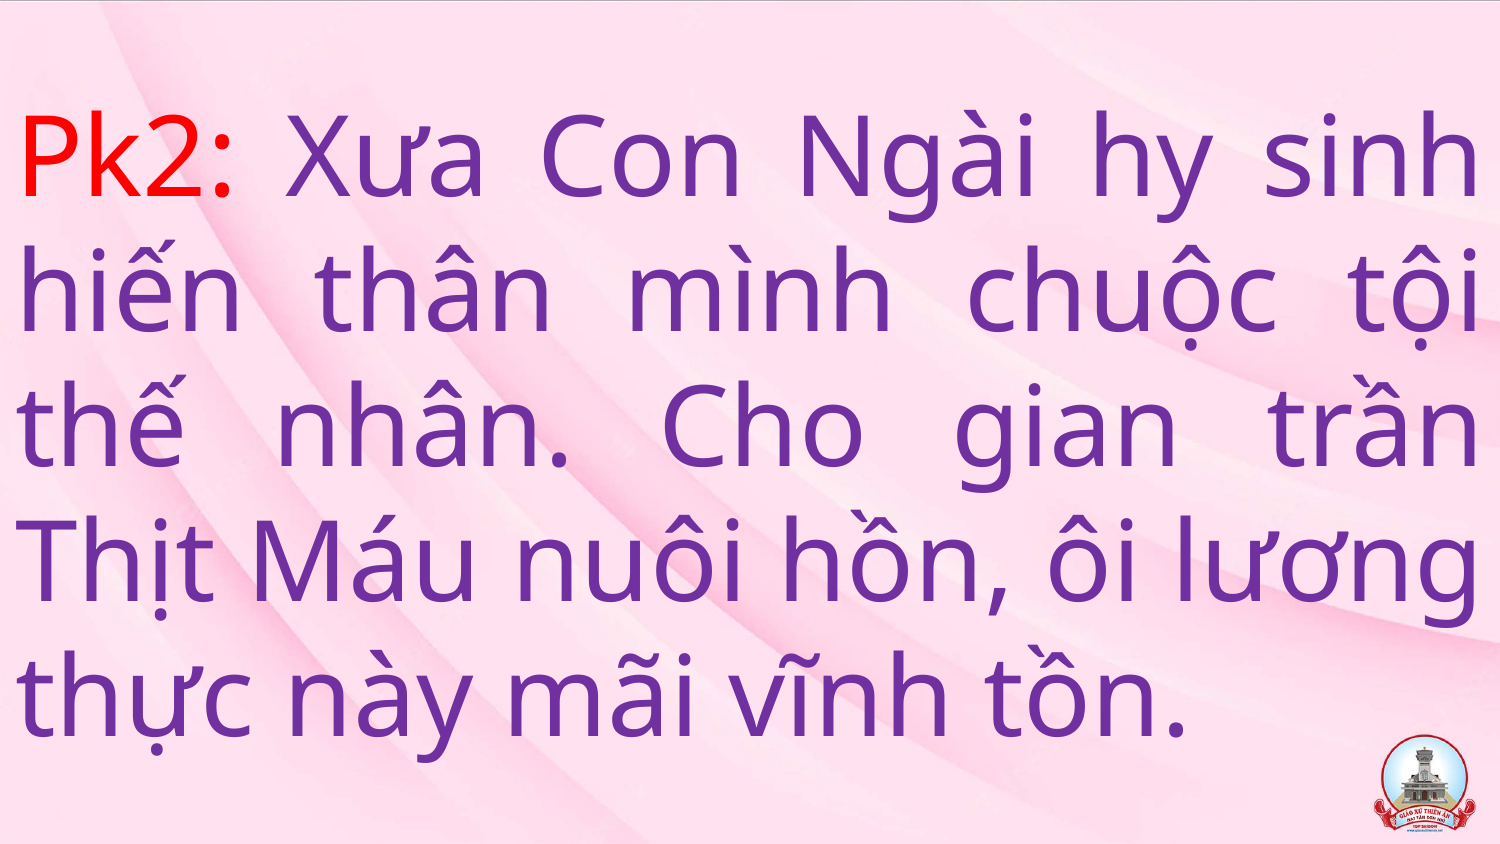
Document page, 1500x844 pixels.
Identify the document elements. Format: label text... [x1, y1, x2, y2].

title Pk2: Xưa Con Ngài hy sinh hiến thân mình chuộc tội thế nhân. Cho gian trần Thịt Máu nuôi hồn, ôi lương thực này mãi vĩnh tồn. [0, 0, 1500, 844]
